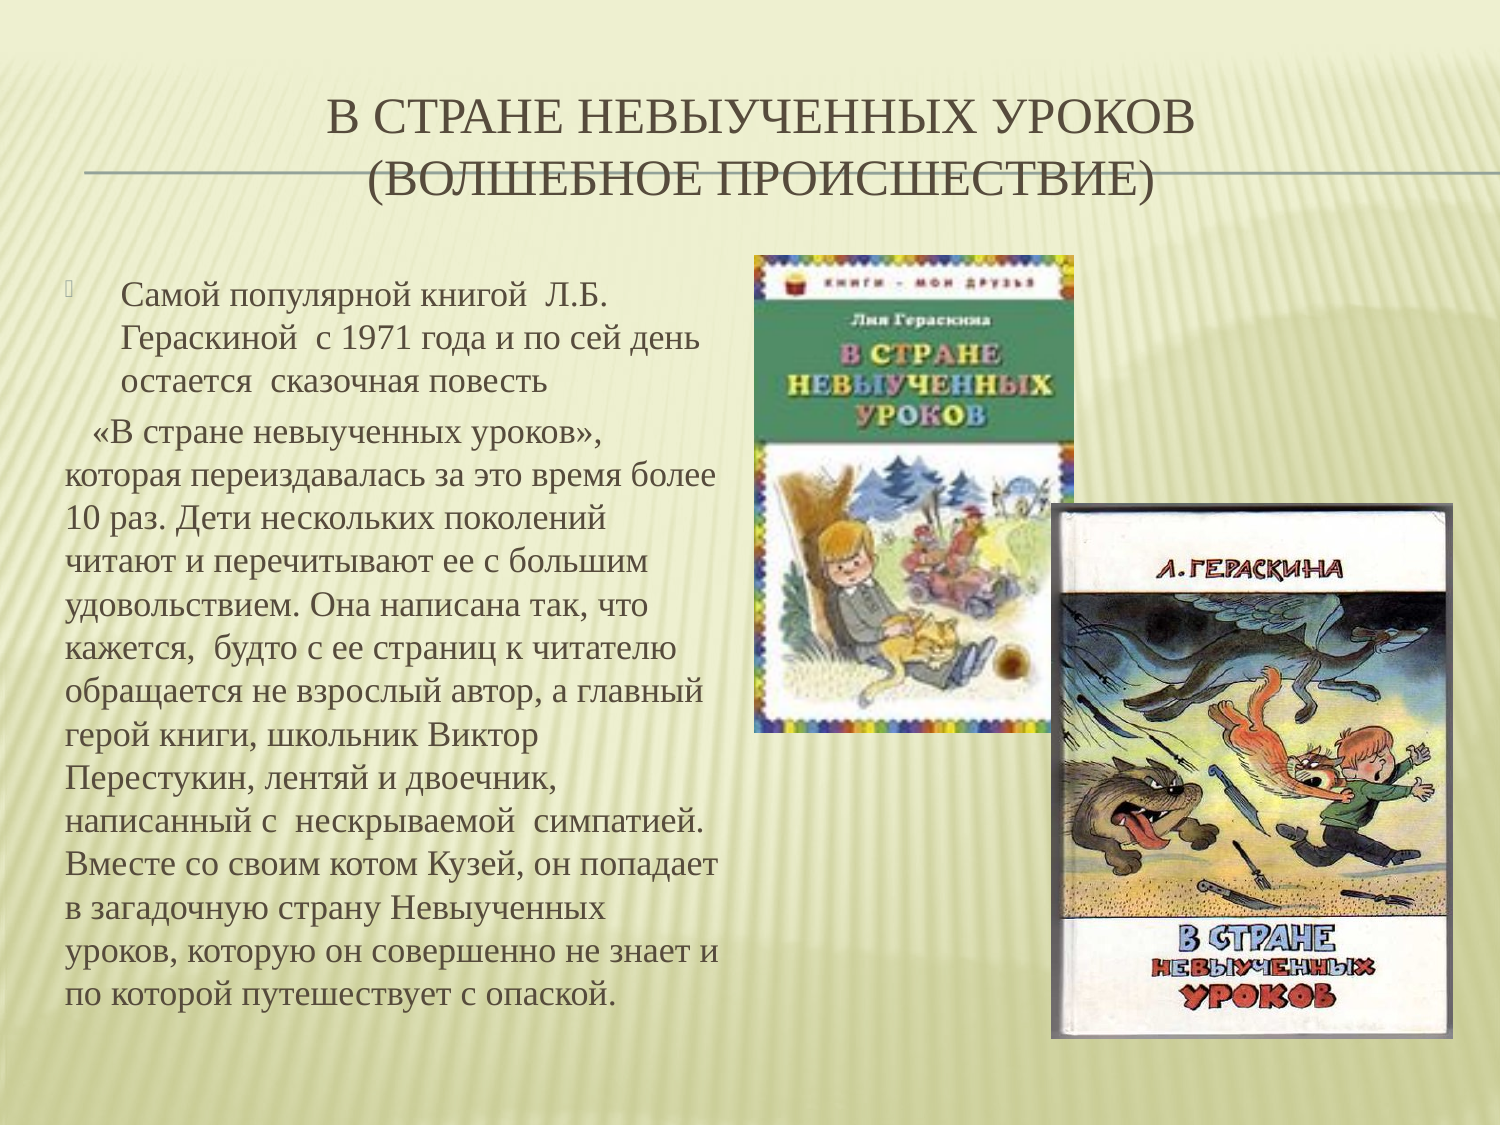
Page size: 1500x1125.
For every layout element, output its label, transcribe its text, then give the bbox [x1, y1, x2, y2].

title В стране Невыученных уроков (волшебное происшествие) [49, 75, 1475, 213]
picture [754, 254, 1454, 1040]
list Самой популярной книгой Л.Б. Гераскиной с 1971 года и по сей день остается сказочная повесть «В стране невыученных уроков», которая переиздавалась за это время более 10 раз. Дети нескольких поколений читают и перечитывают ее с большим удовольствием. Она написана так, что кажется, будто с ее страниц к читателю обращается не взрослый автор, а главный герой книги, школьник Виктор Перестукин, лентяй и двоечник, написанный с нескрываемой симпатией. Вместе со своим котом Кузей, он попадает в загадочную страну Невыученных уроков, которую он совершенно не знает и по которой путешествует с опаской. [50, 262, 738, 1038]
